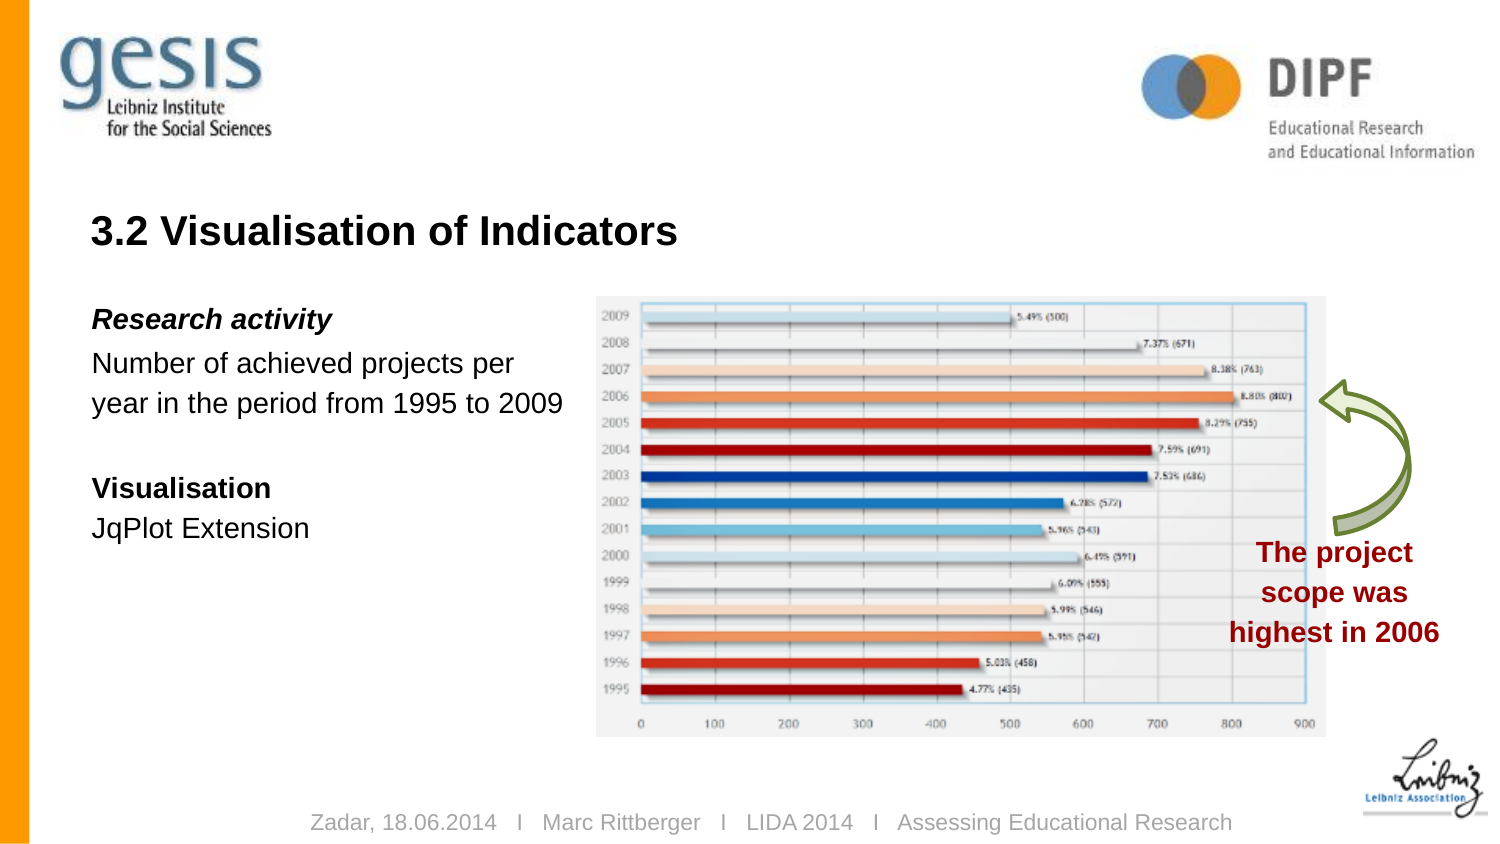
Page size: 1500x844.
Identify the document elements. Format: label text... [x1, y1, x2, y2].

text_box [596, 296, 1466, 737]
title 3.2 Visualisation of Indicators [75, 173, 1426, 269]
picture [1104, 20, 1493, 210]
picture [59, 32, 278, 139]
text_box Zadar, 18.06.2014 I Marc Rittberger I LIDA 2014 I Assessing Educational Research [100, 787, 1451, 843]
list Research activity Number of achieved projects per year in the period from 1995 to 2009 Visualisation JqPlot Extension [76, 280, 668, 583]
picture [1363, 735, 1488, 821]
